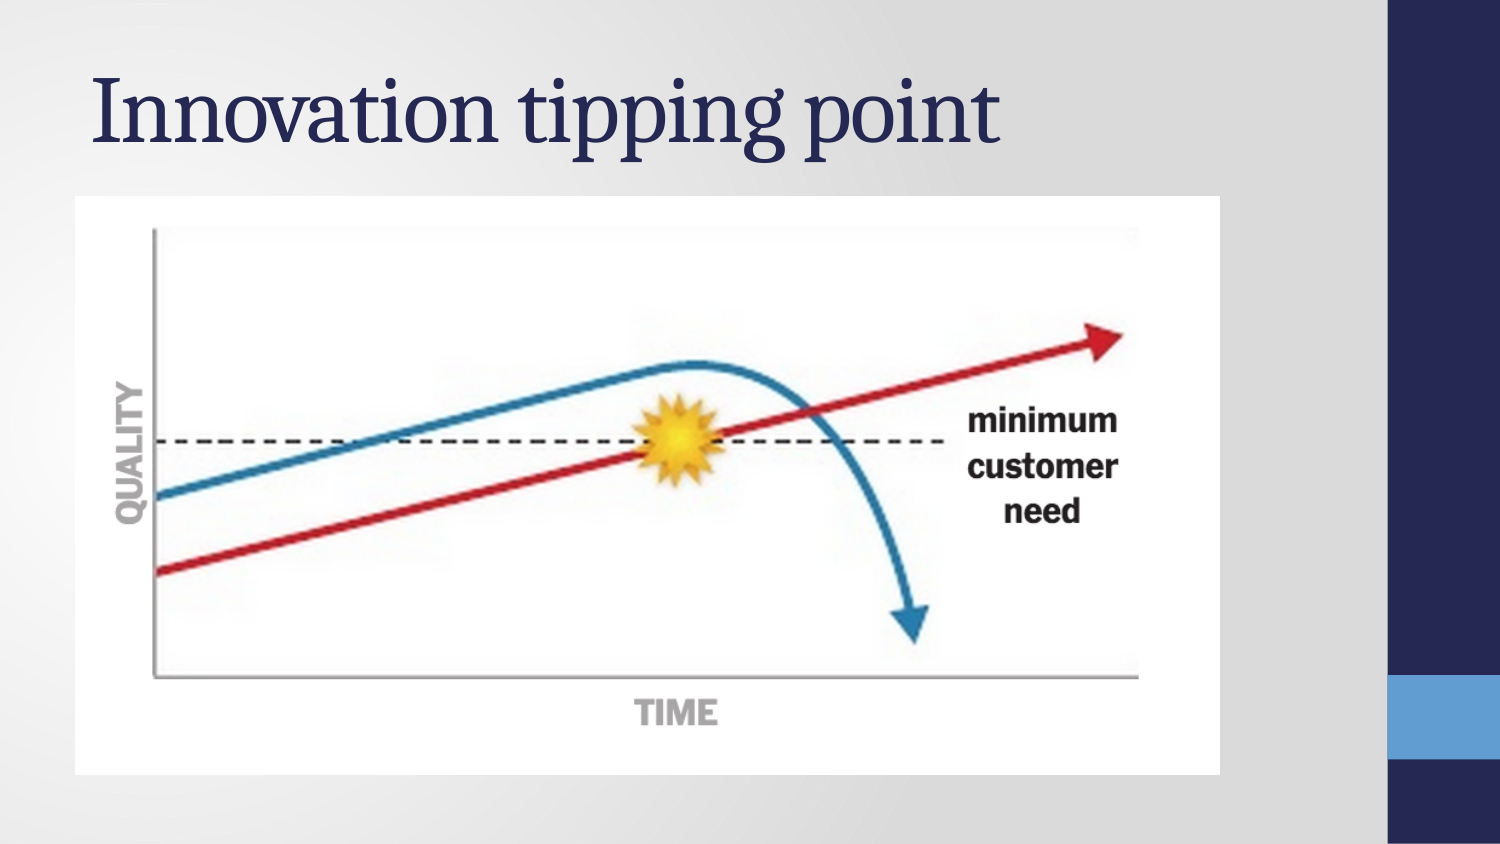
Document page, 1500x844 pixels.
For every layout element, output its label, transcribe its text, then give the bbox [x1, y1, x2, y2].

picture [74, 196, 1220, 776]
title Innovation tipping point [75, 33, 1325, 175]
